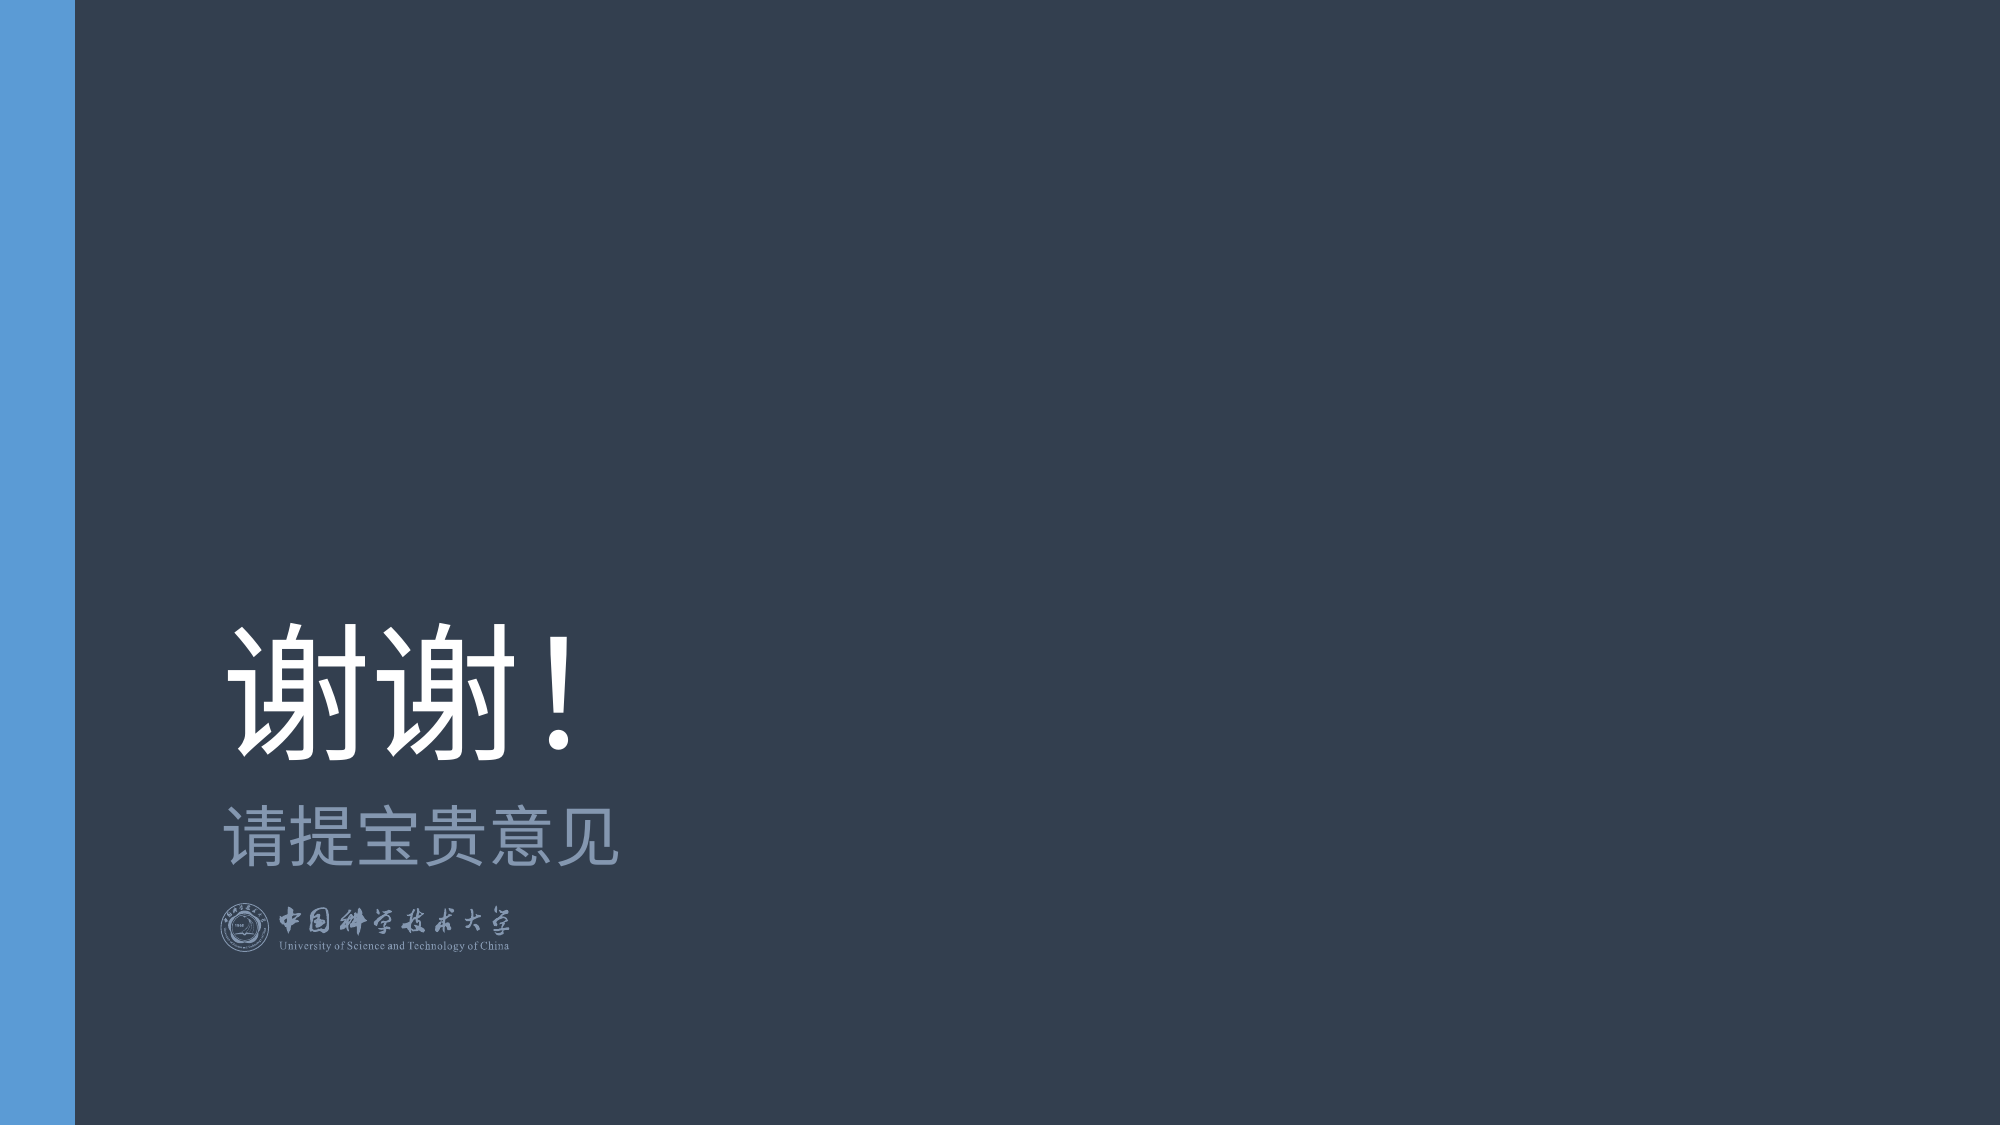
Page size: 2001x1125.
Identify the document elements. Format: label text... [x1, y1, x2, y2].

title 谢谢 ！ [206, 124, 1752, 787]
subtitle 请提宝贵意见 [206, 787, 1752, 874]
